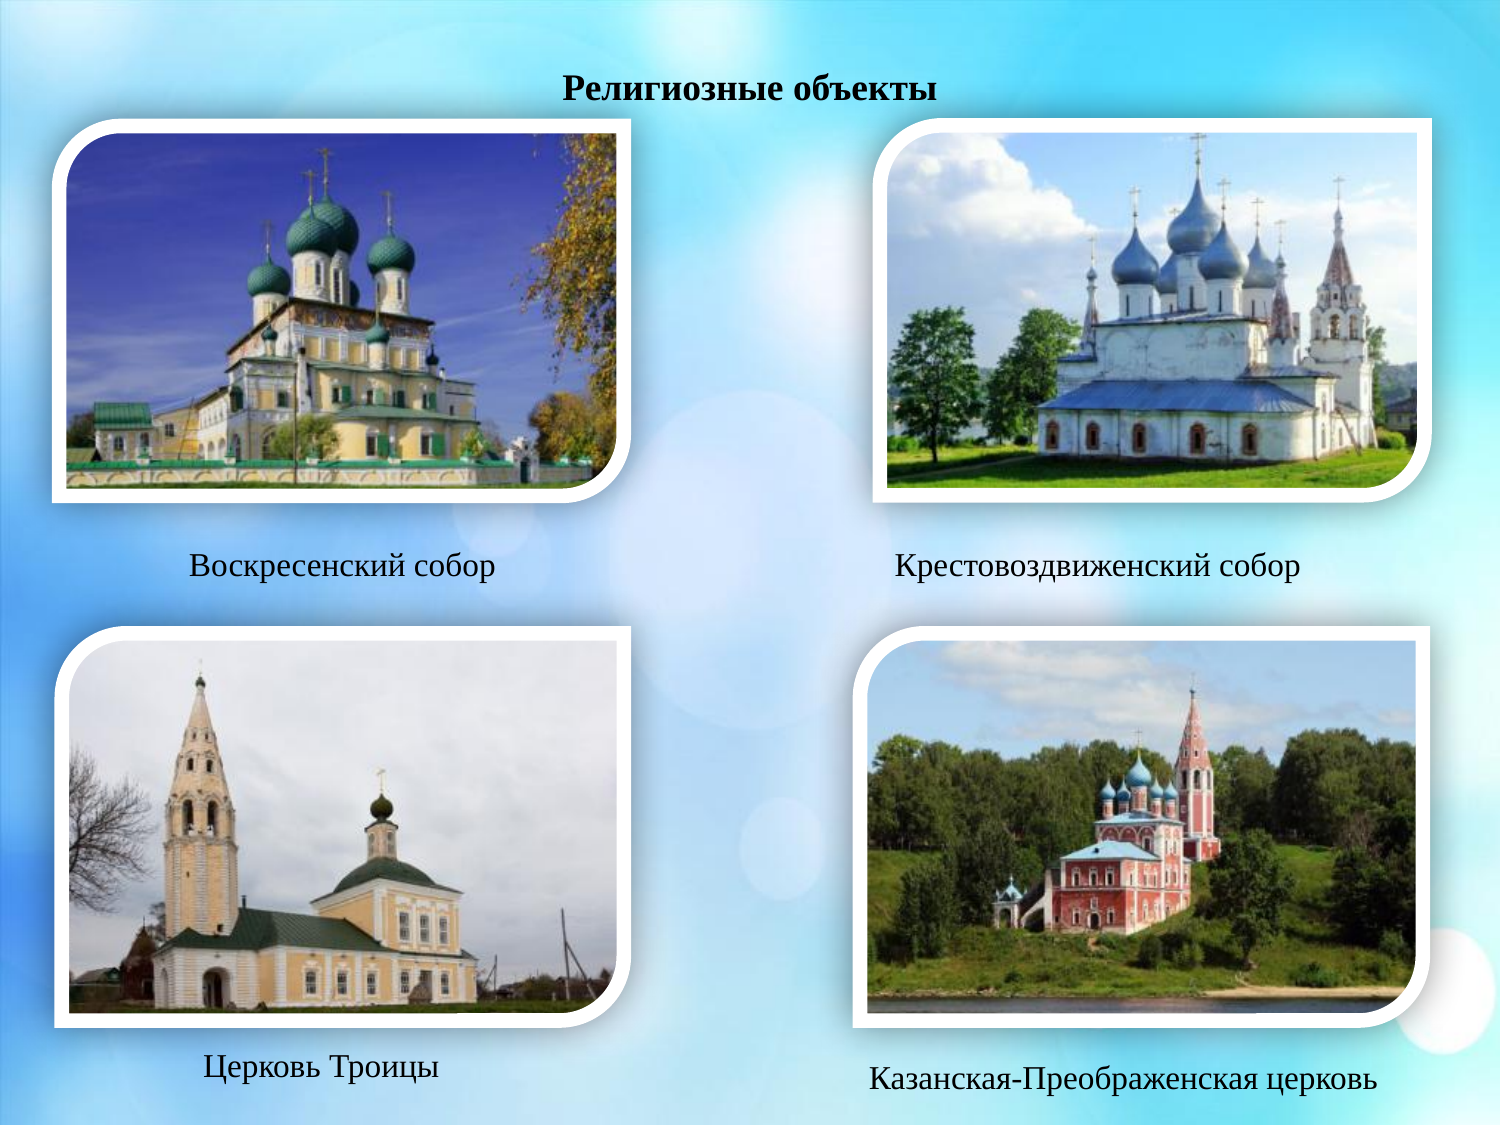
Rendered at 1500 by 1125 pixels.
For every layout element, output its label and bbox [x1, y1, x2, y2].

picture [0, 0, 1500, 1125]
list [859, 633, 1424, 1021]
